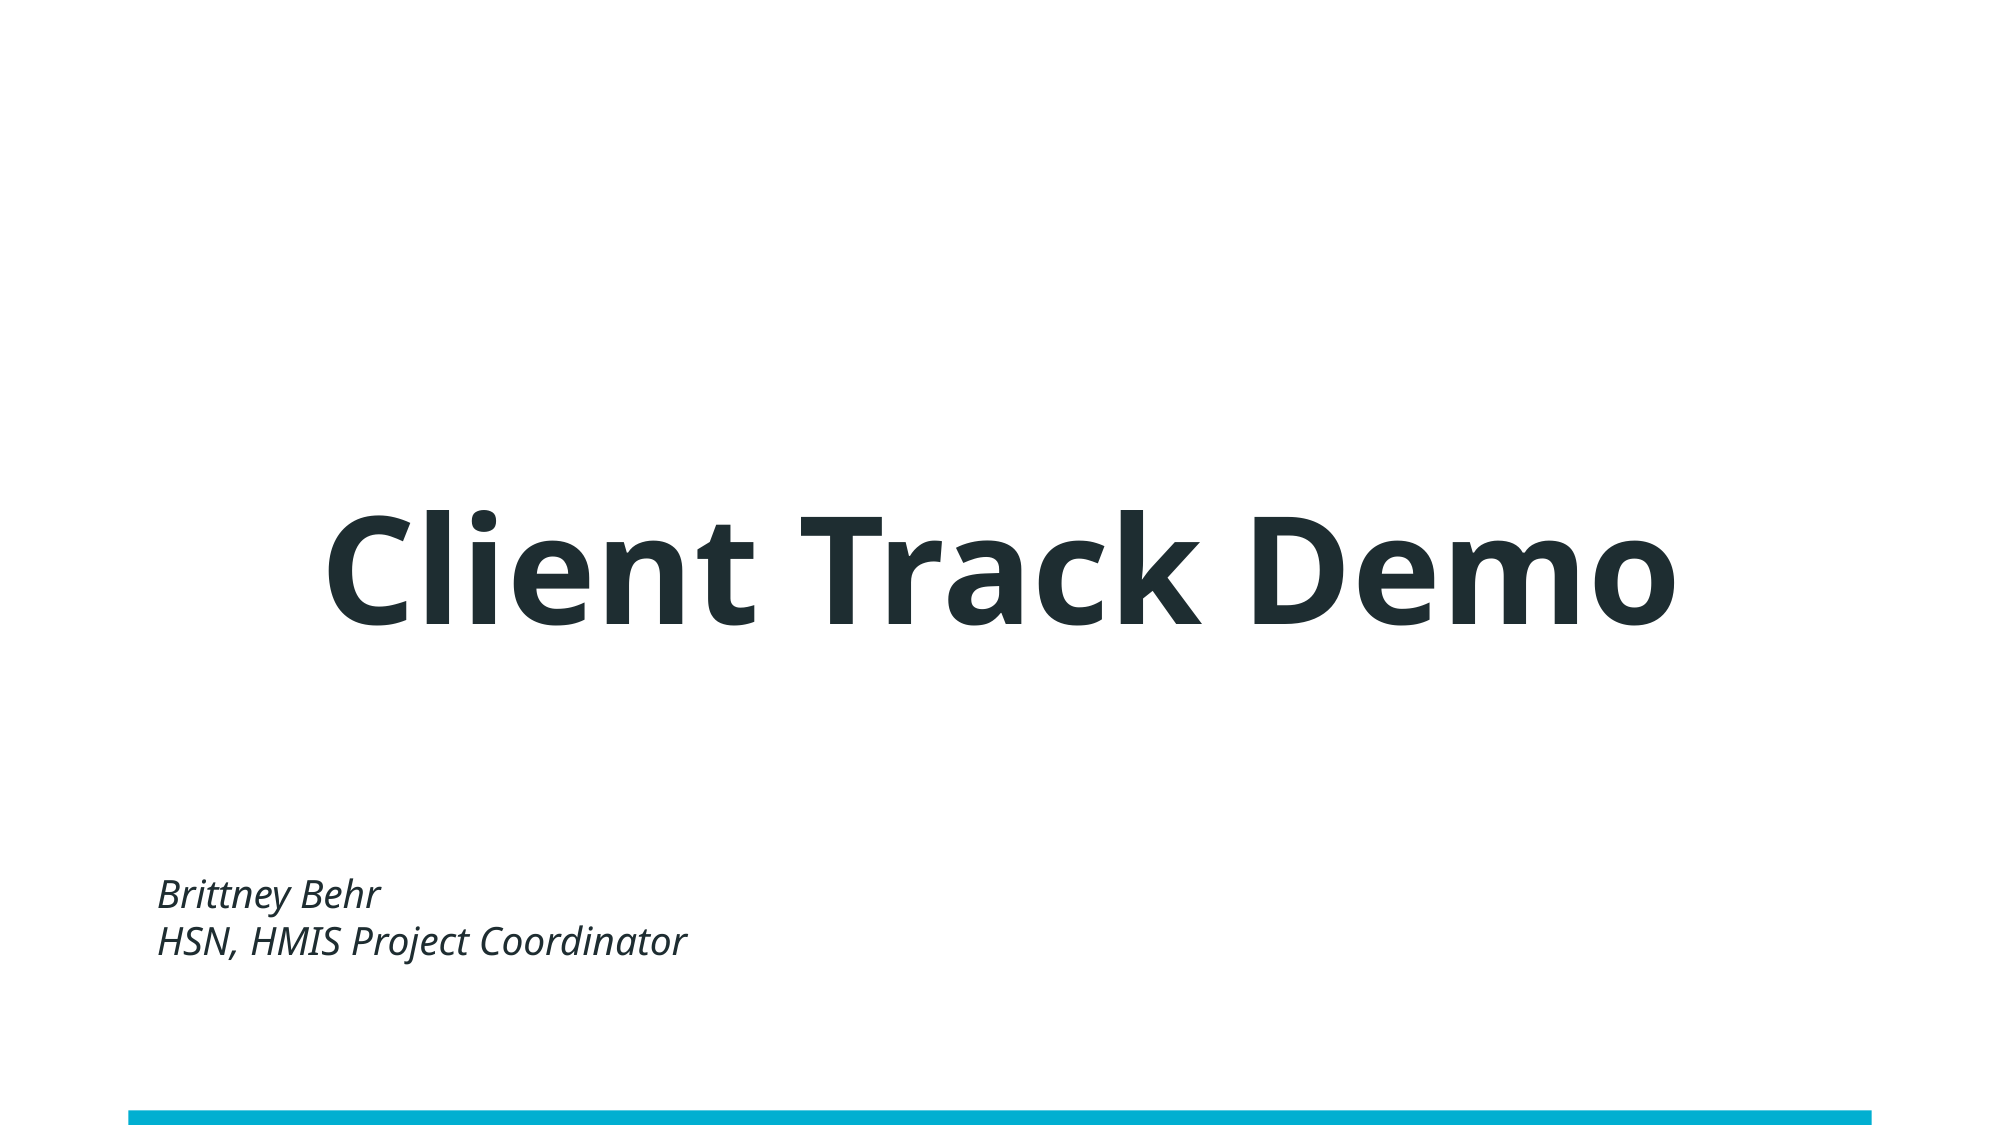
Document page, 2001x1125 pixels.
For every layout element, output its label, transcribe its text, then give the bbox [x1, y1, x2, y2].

subtitle Brittney Behr HSN, HMIS Project Coordinator [136, 704, 1864, 983]
title Client Track Demo [137, 309, 1865, 676]
